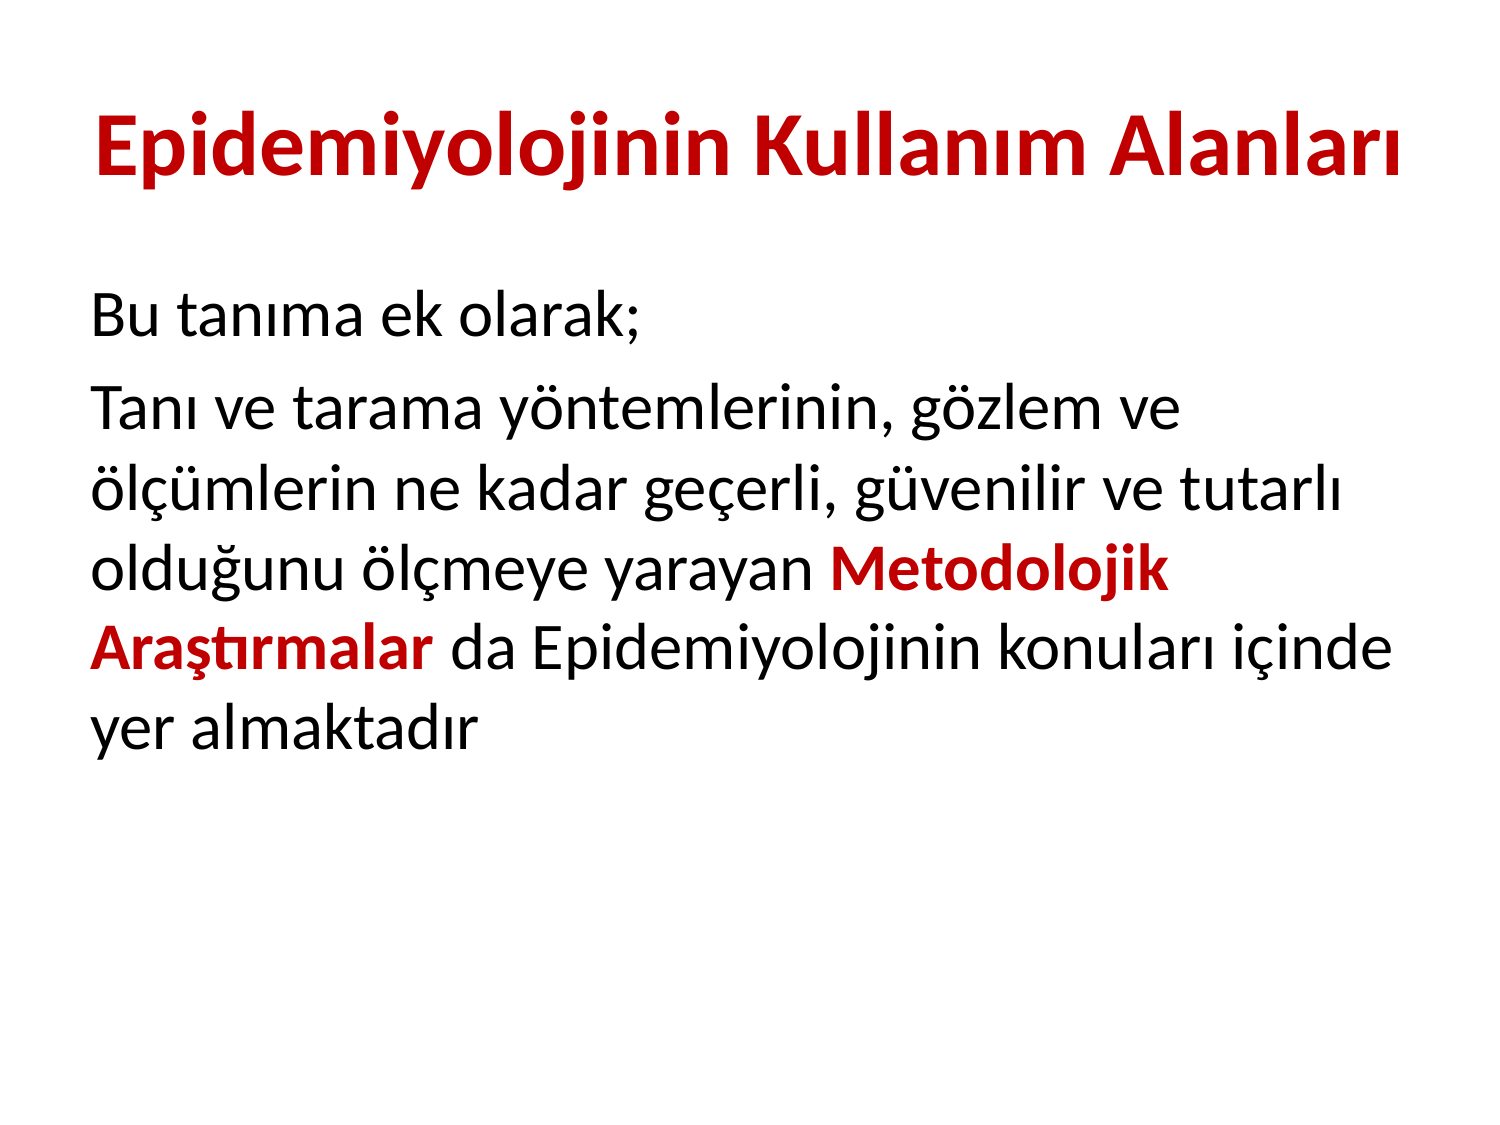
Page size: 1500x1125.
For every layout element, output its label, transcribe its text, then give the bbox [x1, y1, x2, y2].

title Epidemiyolojinin Kullanım Alanları [75, 45, 1425, 233]
list Bu tanıma ek olarak; Tanı ve tarama yöntemlerinin, gözlem ve ölçümlerin ne kadar geçerli, güvenilir ve tutarlı olduğunu ölçmeye yarayan Metodolojik Araştırmalar da Epidemiyolojinin konuları içinde yer almaktadır [75, 262, 1425, 1005]
